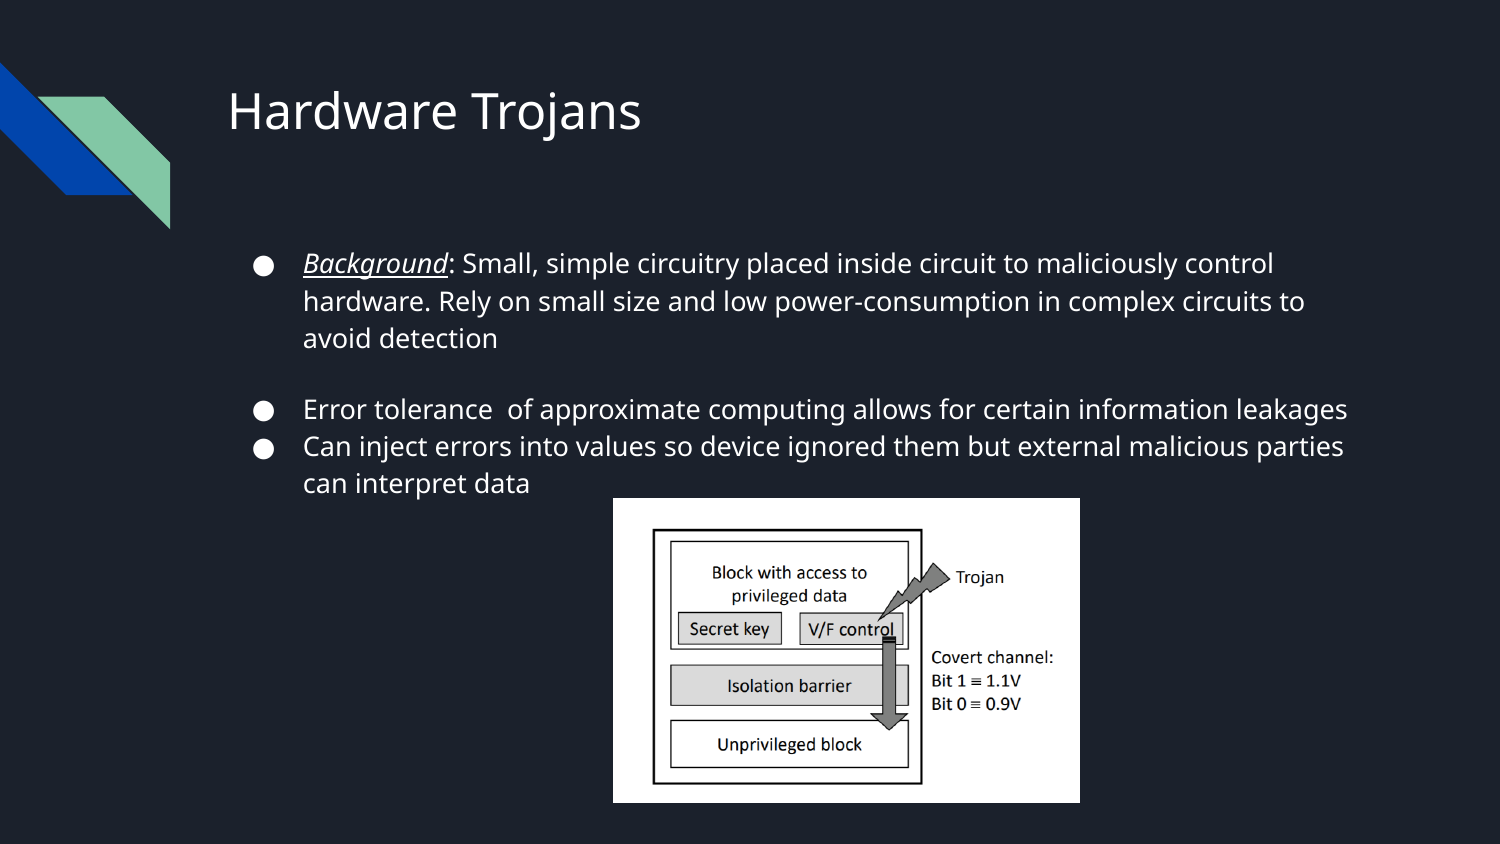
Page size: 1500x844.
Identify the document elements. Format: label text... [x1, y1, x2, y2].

list Background: Small, simple circuitry placed inside circuit to maliciously control hardware. Rely on small size and low power-consumption in complex circuits to avoid detection Error tolerance of approximate computing allows for certain information leakages Can inject errors into values so device ignored them but external malicious parties can interpret data [212, 227, 1368, 705]
picture [613, 498, 1080, 804]
title Hardware Trojans [212, 64, 1368, 215]
